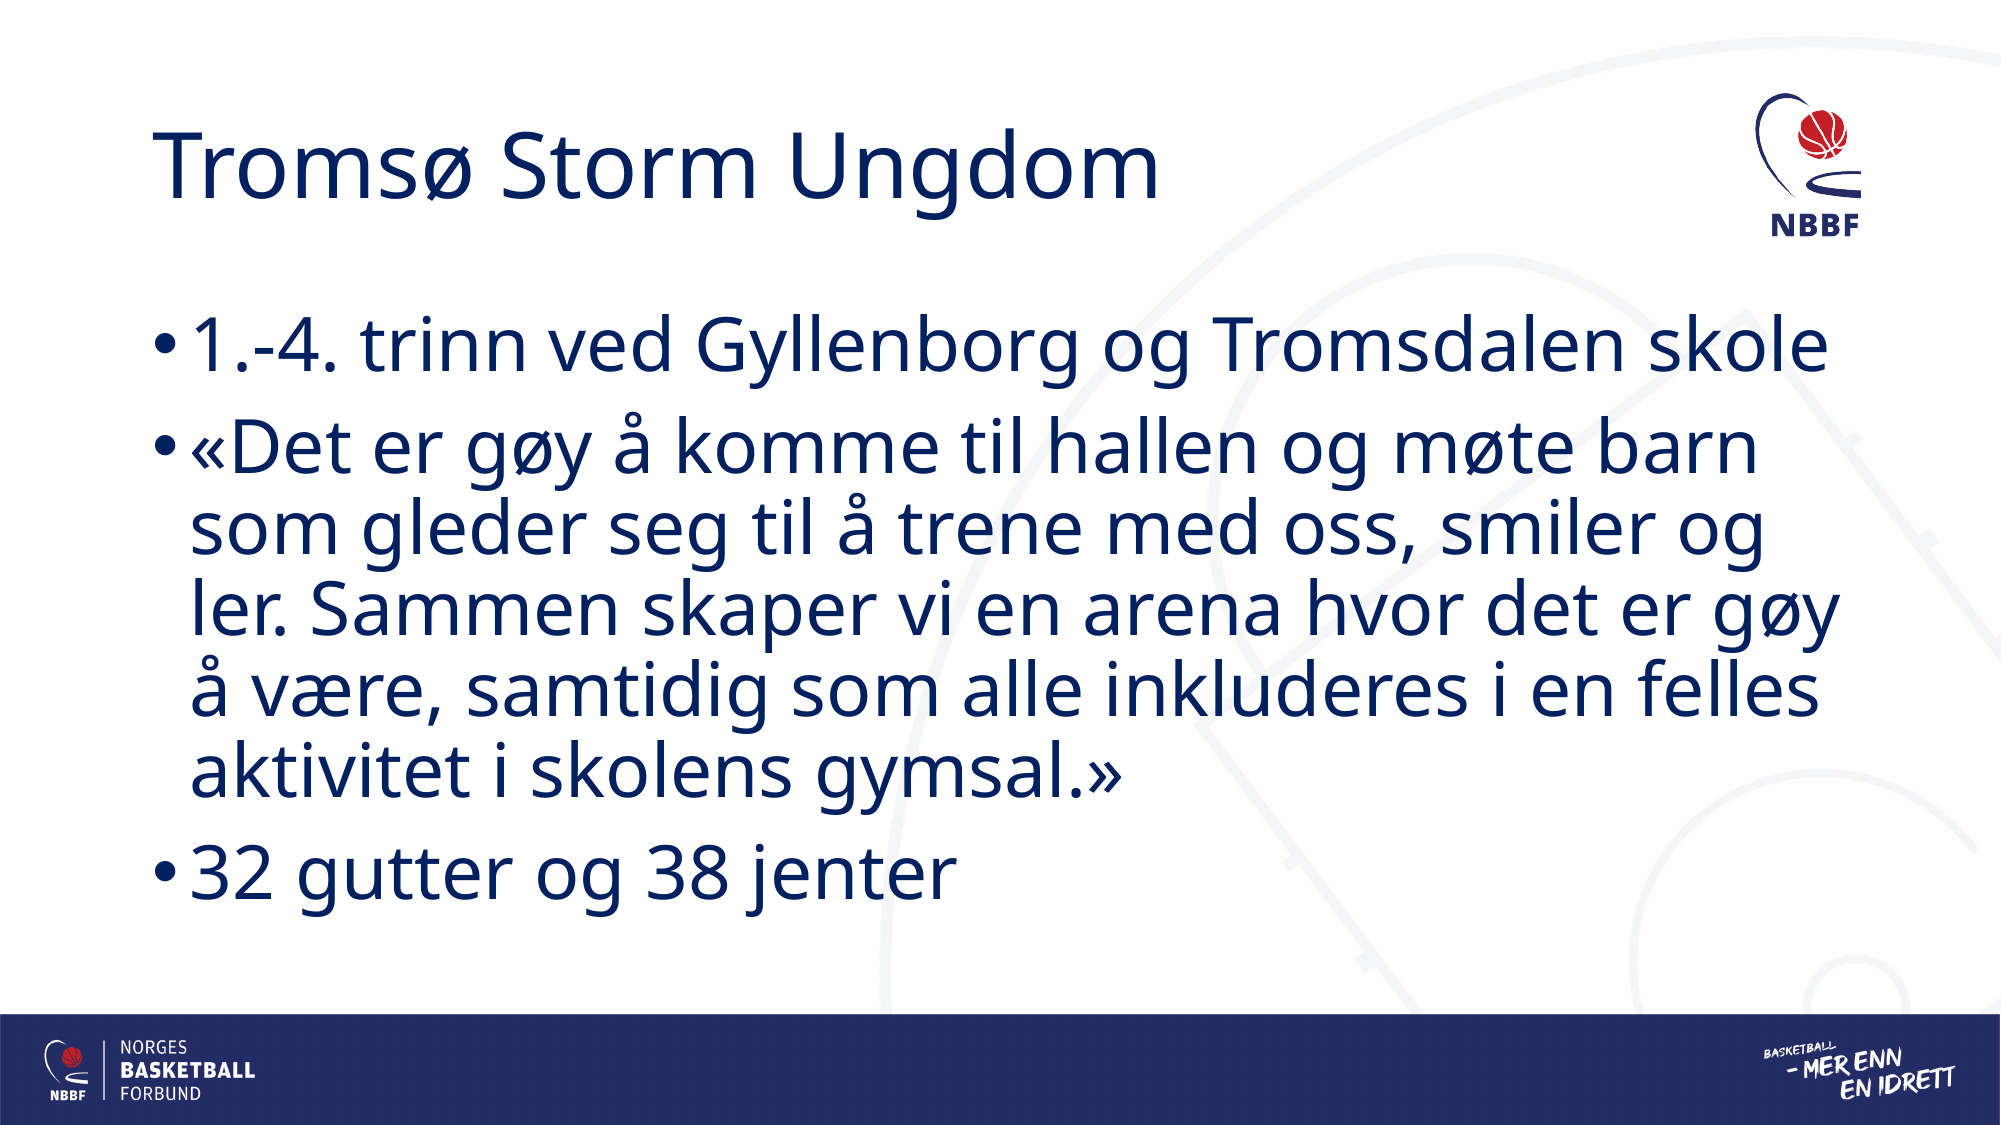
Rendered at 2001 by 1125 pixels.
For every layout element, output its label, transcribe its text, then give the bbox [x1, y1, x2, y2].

picture [1755, 92, 1865, 246]
list 1.-4. trinn ved Gyllenborg og Tromsdalen skole «Det er gøy å komme til hallen og møte barn som gleder seg til å trene med oss, smiler og ler. Sammen skaper vi en arena hvor det er gøy å være, samtidig som alle inkluderes i en felles aktivitet i skolens gymsal.» 32 gutter og 38 jenter [137, 299, 1863, 1014]
title Tromsø Storm Ungdom [137, 59, 1698, 278]
picture [0, 1014, 2000, 1125]
